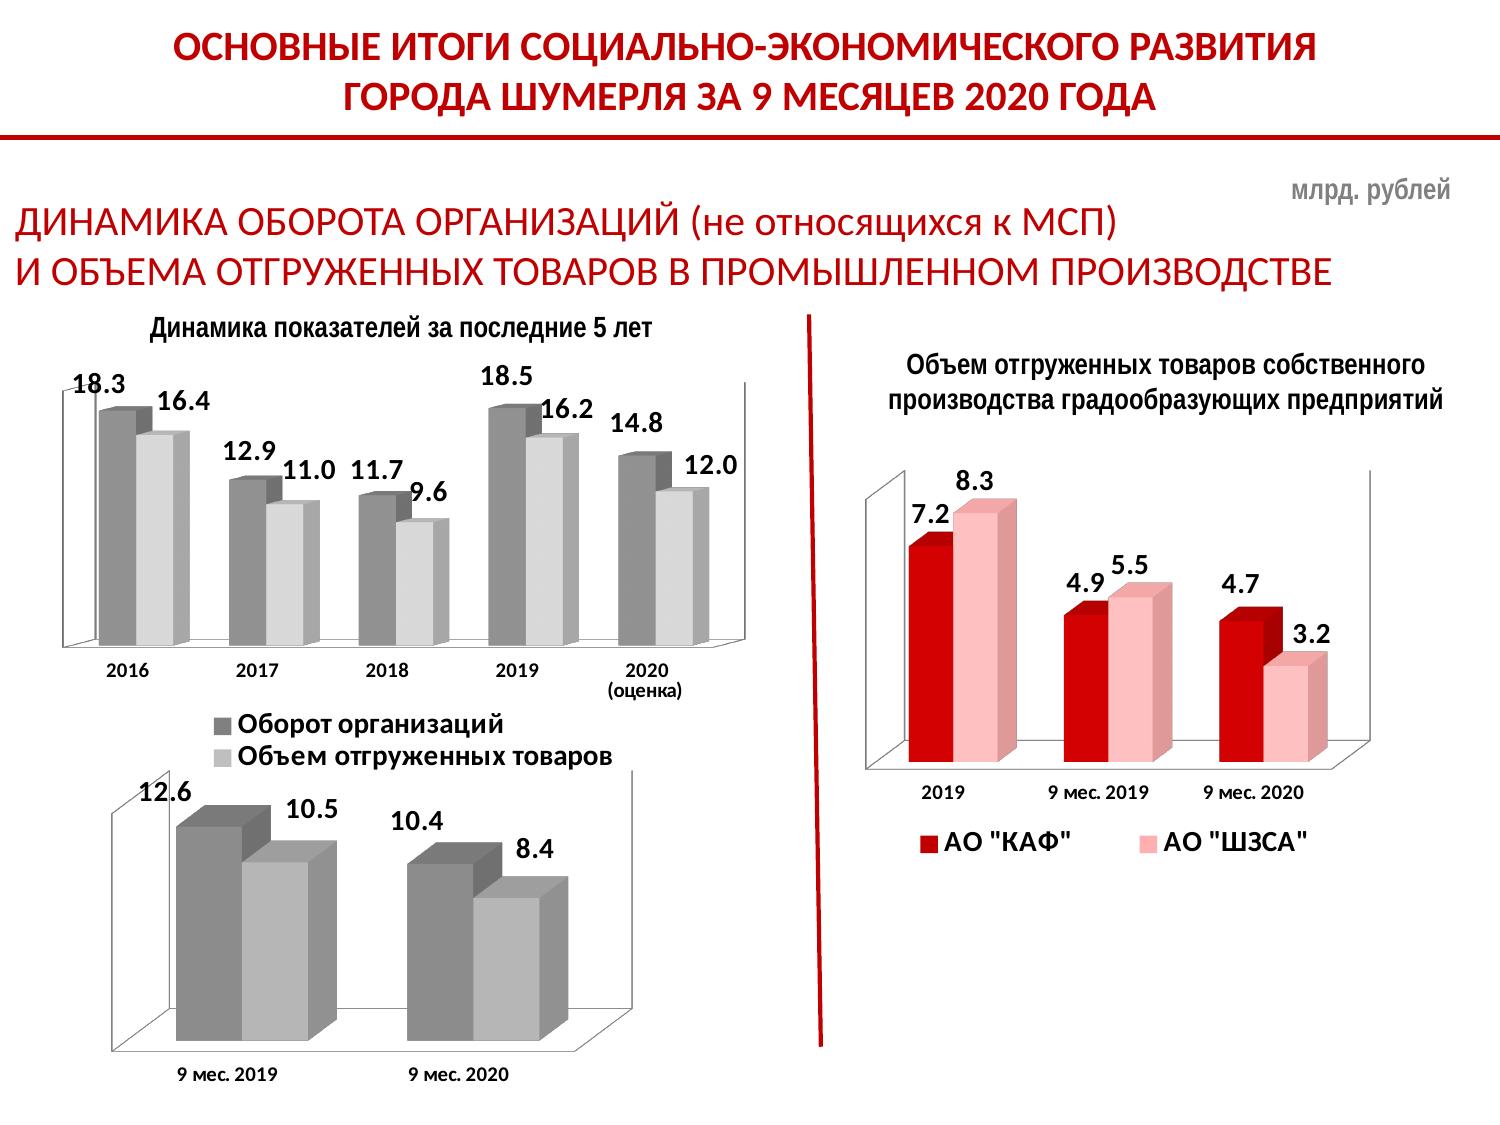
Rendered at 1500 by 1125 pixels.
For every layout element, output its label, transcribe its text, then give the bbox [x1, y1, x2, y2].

text_box ДИНАМИКА ОБОРОТА ОРГАНИЗАЦИЙ (не относящихся к МСП) И ОБЪЕМА ОТГРУЖЕННЫХ ТОВАРОВ В ПРОМЫШЛЕННОМ ПРОИЗВОДСТВЕ [0, 182, 1420, 305]
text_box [808, 314, 822, 1048]
text_box млрд. рублей. [1268, 159, 1484, 210]
chart [844, 444, 1470, 882]
text_box Динамика показателей за последние 5 лет [39, 305, 764, 352]
chart [41, 361, 786, 1095]
text_box ОСНОВНЫЕ ИТОГИ СОЦИАЛЬНО-ЭКОНОМИЧЕСКОГО РАЗВИТИЯ ГОРОДА ШУМЕРЛЯ ЗА 9 МЕСЯЦЕВ 2020 ГОДА [0, 0, 1500, 136]
text_box Объем отгруженных товаров собственного производства градообразующих предприятий [856, 338, 1477, 423]
